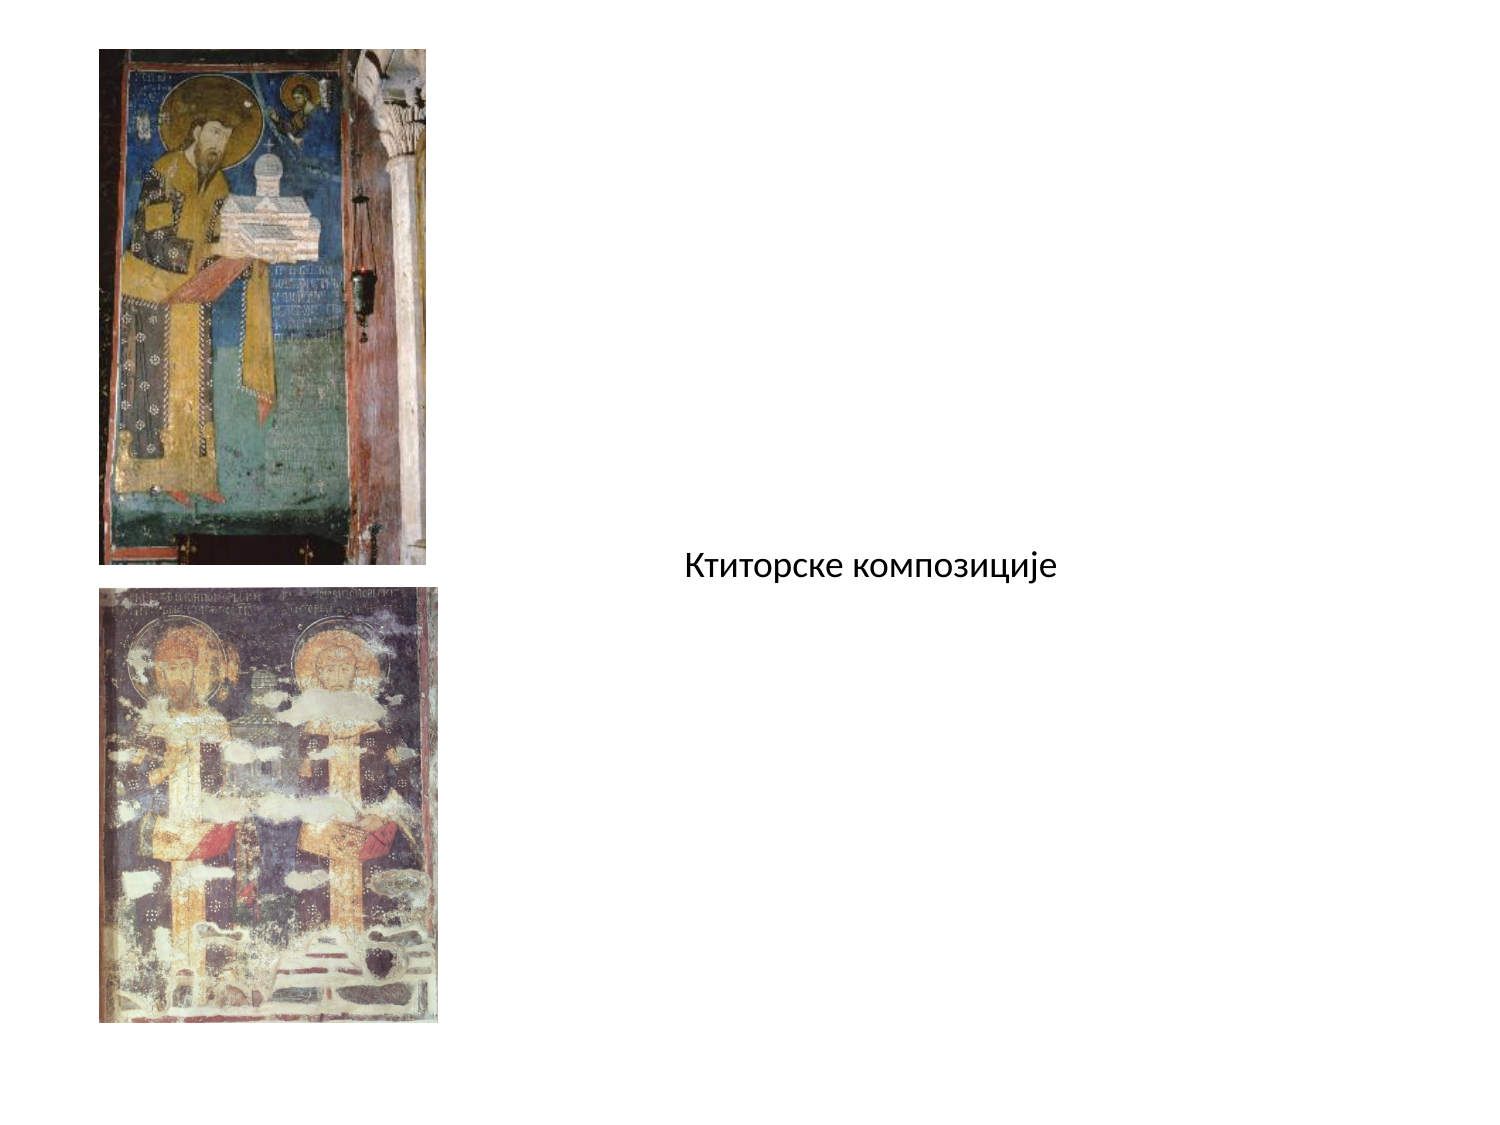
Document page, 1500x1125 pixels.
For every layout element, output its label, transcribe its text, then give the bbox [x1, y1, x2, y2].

picture [99, 587, 438, 1023]
picture [99, 49, 427, 565]
text_box Ктиторске композиције [669, 532, 1073, 592]
